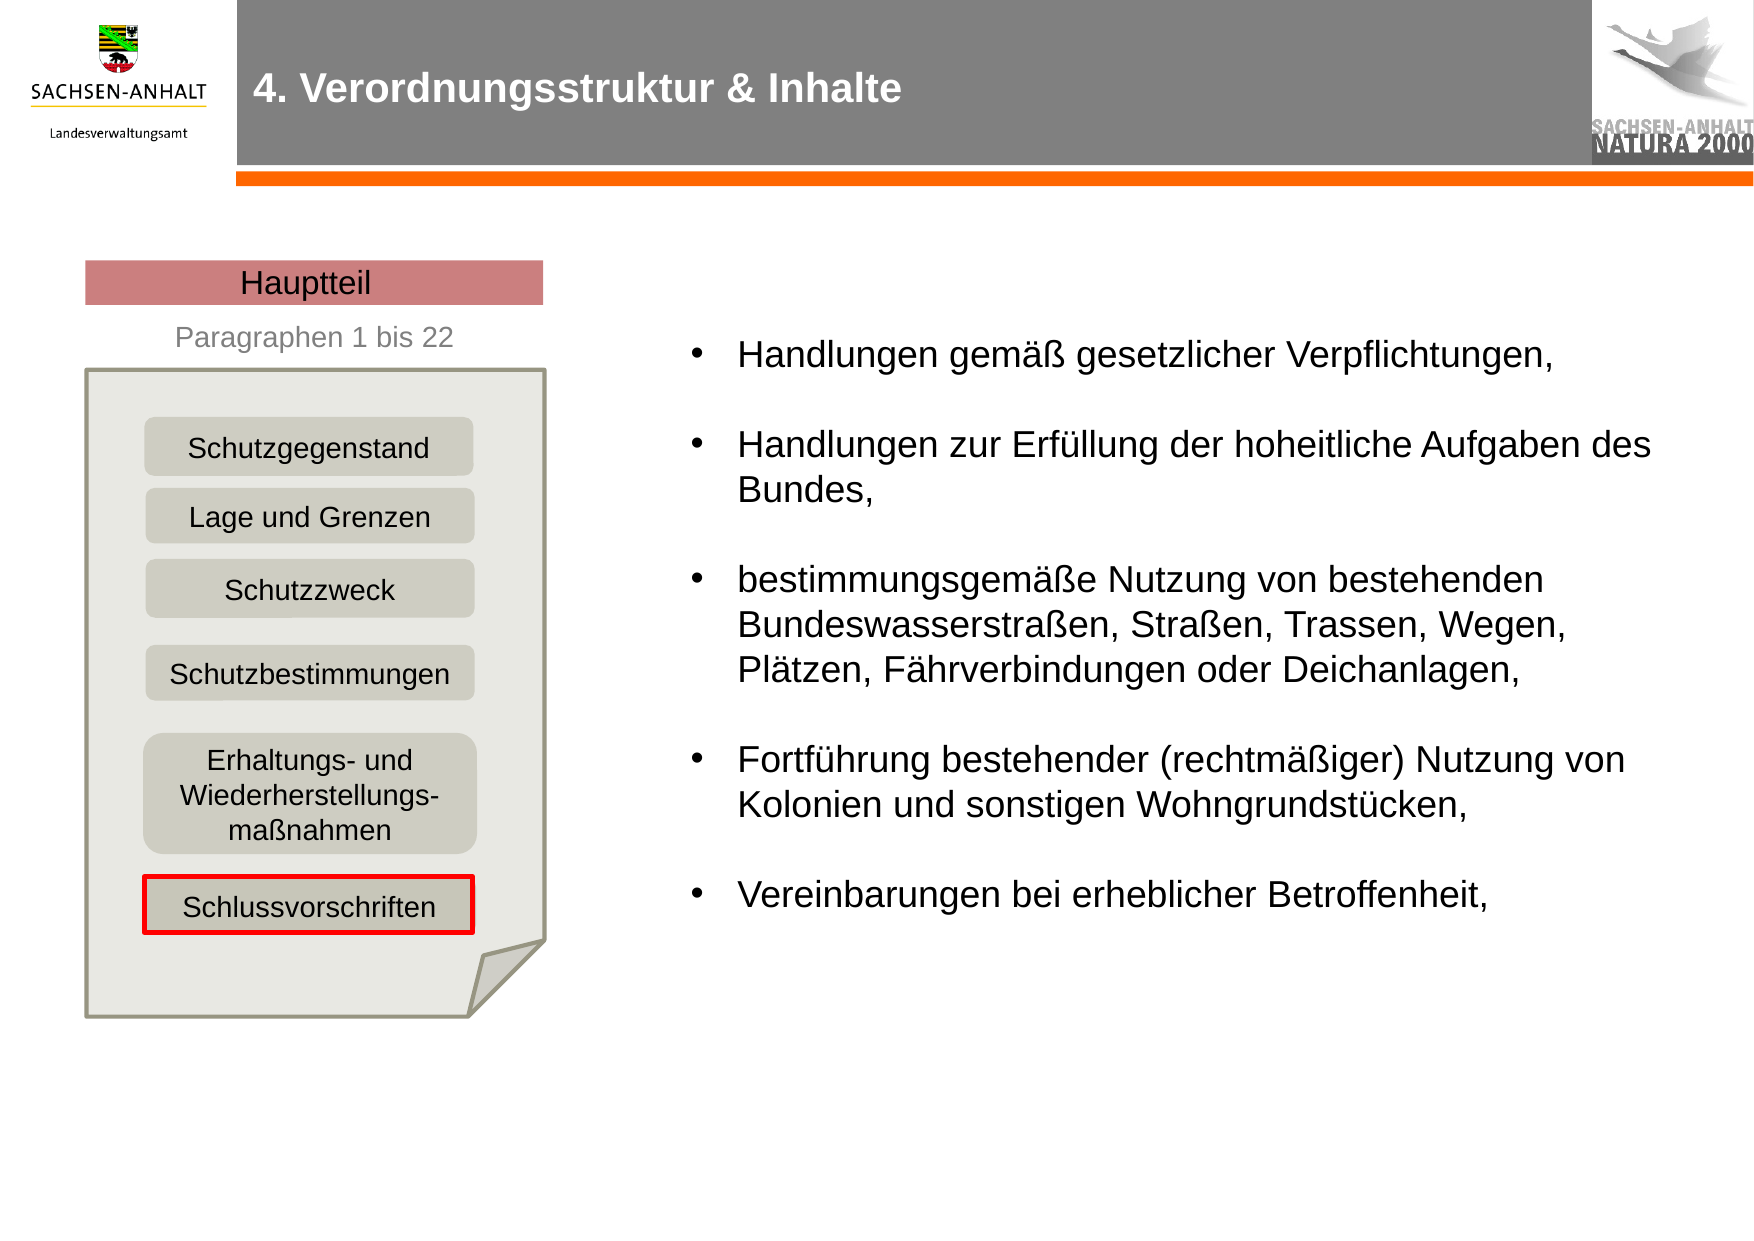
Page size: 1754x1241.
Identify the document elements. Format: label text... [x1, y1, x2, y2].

picture [1592, 0, 1754, 165]
picture [0, 0, 237, 166]
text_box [86, 253, 545, 1017]
text_box Handlungen gemäß gesetzlicher Verpflichtungen, Handlungen zur Erfüllung der hoheitliche Aufgaben des Bundes, bestimmungsgemäße Nutzung von bestehenden Bundeswasserstraßen, Straßen, Trassen, Wegen, Plätzen, Fährverbindungen oder Deichanlagen, Fortführung bestehender (rechtmäßiger) Nutzung von Kolonien und sonstigen Wohngrundstücken, Vereinbarungen bei erheblicher Betroffenheit, [675, 277, 1680, 923]
text_box 4. Verordnungsstruktur & Inhalte [236, 52, 1587, 119]
